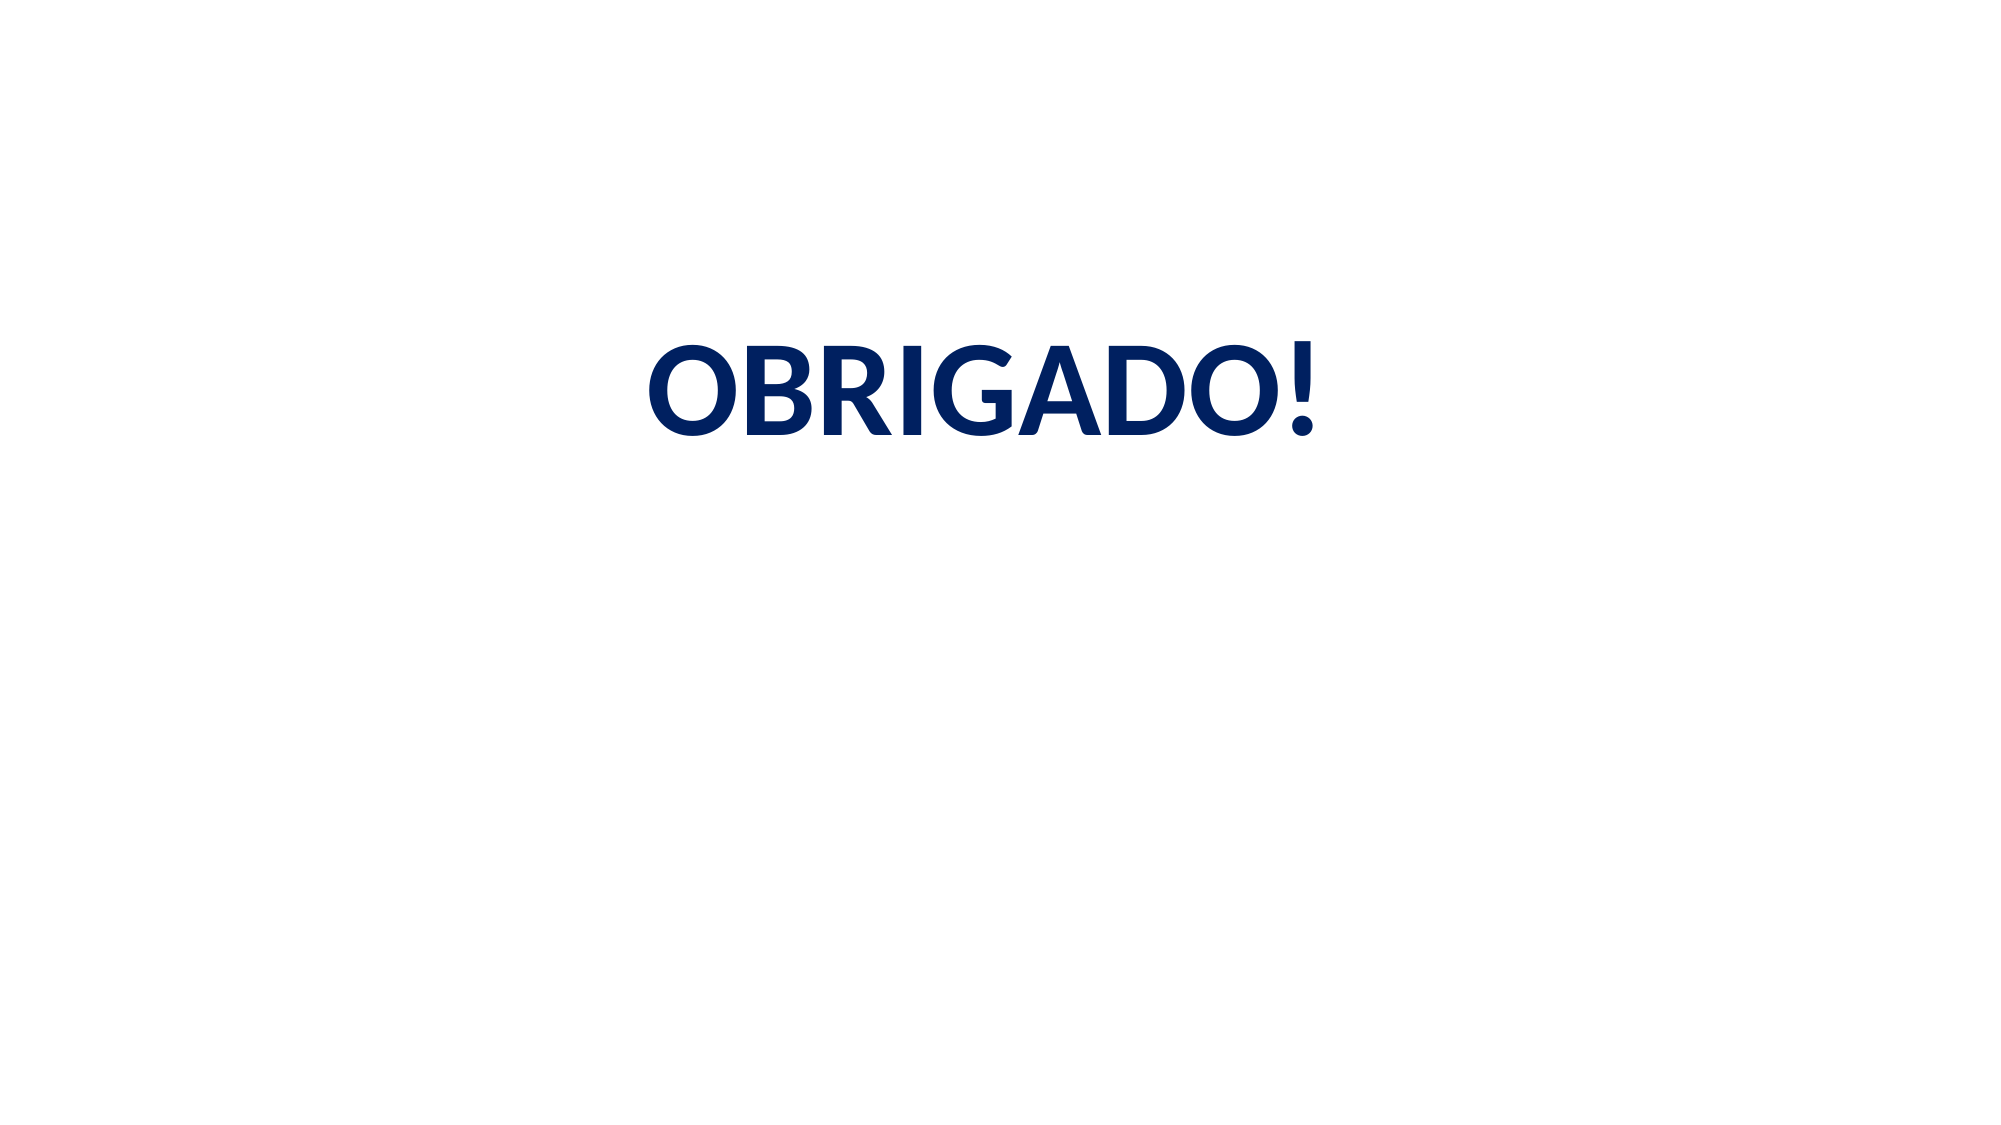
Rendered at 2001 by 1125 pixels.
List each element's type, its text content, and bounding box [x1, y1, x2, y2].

list OBRIGADO! [102, 290, 1903, 459]
